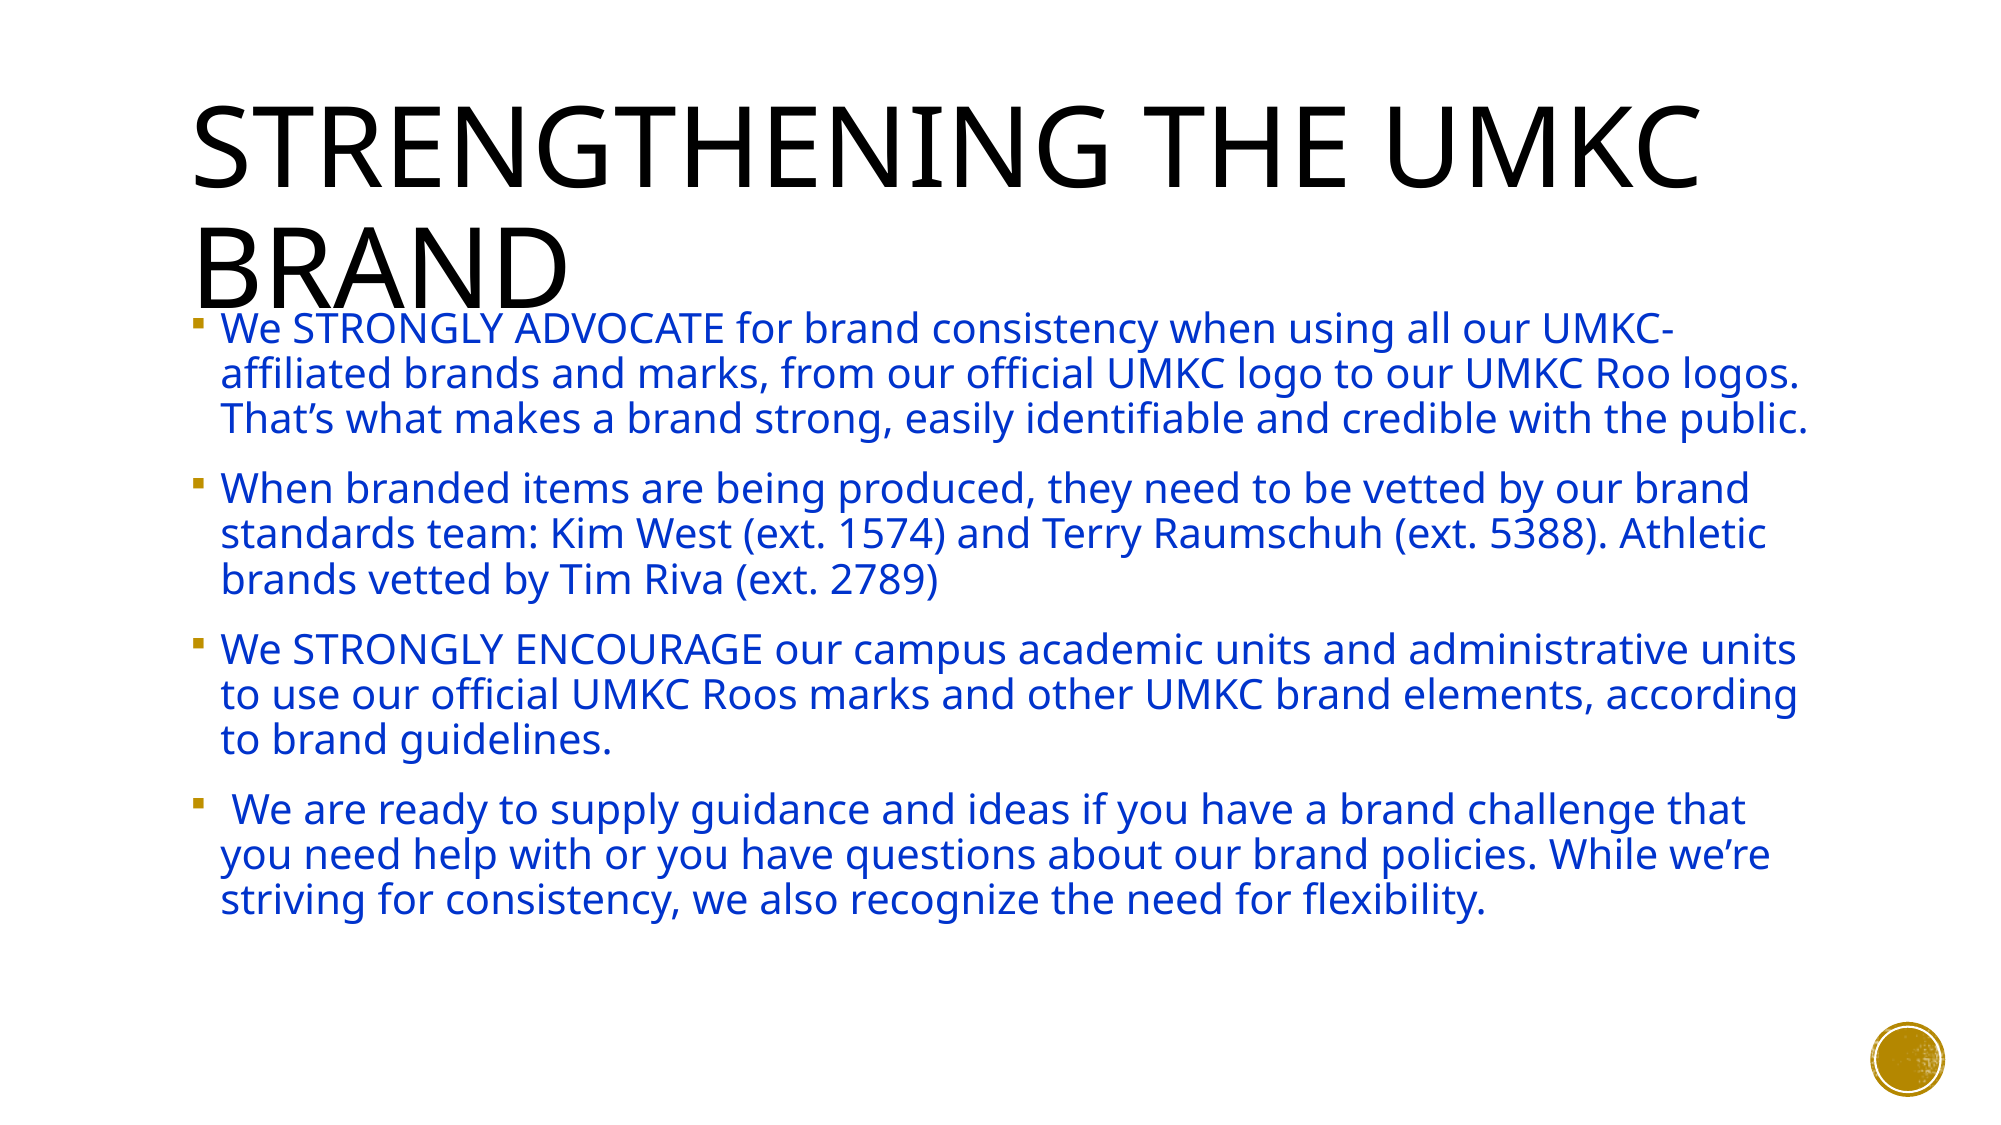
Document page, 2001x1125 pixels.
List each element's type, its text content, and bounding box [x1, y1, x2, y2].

title STRENGTHENING THE UMKC BRAND [175, 79, 1826, 300]
list We STRONGLY ADVOCATE for brand consistency when using all our UMKC-affiliated brands and marks, from our official UMKC logo to our UMKC Roo logos. That’s what makes a brand strong, easily identifiable and credible with the public. When branded items are being produced, they need to be vetted by our brand standards team: Kim West (ext. 1574) and Terry Raumschuh (ext. 5388). Athletic brands vetted by Tim Riva (ext. 2789) We STRONGLY ENCOURAGE our campus academic units and administrative units to use our official UMKC Roos marks and other UMKC brand elements, according to brand guidelines. We are ready to supply guidance and ideas if you have a brand challenge that you need help with or you have questions about our brand policies. While we’re striving for consistency, we also recognize the need for flexibility. [175, 300, 1826, 965]
